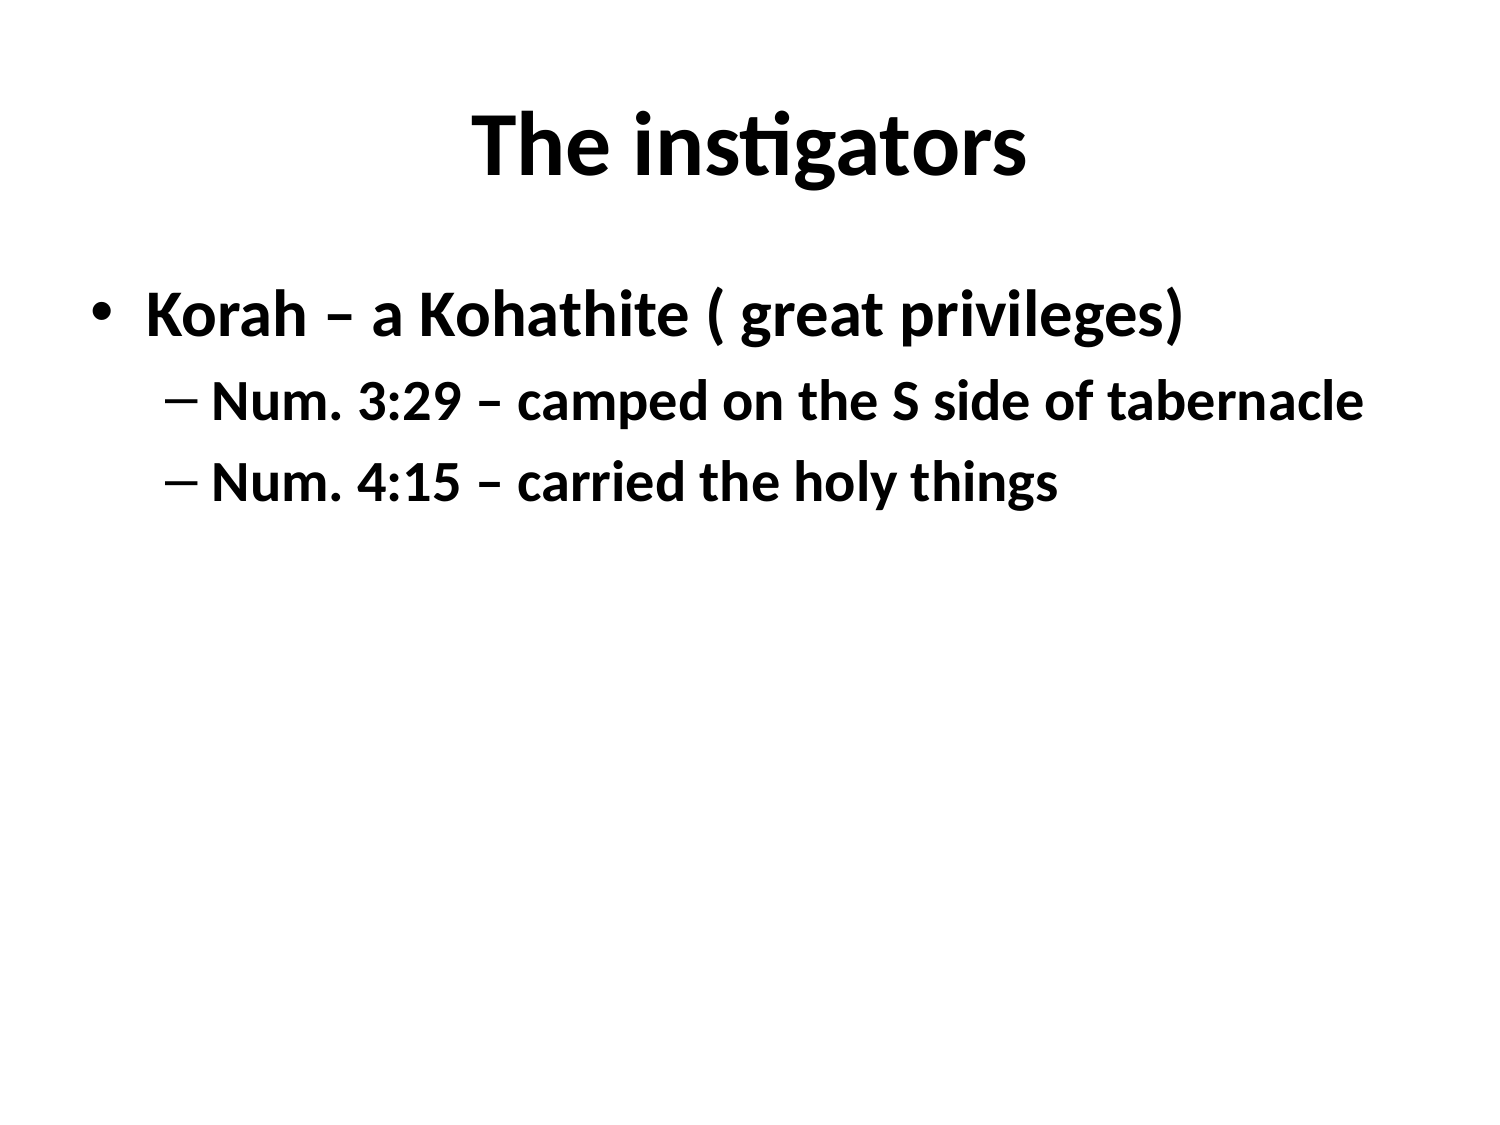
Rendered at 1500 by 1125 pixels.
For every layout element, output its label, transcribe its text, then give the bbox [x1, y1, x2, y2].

list Korah – a Kohathite ( great privileges) Num. 3:29 – camped on the S side of tabernacle Num. 4:15 – carried the holy things [75, 262, 1425, 1088]
title The instigators [75, 45, 1425, 233]
